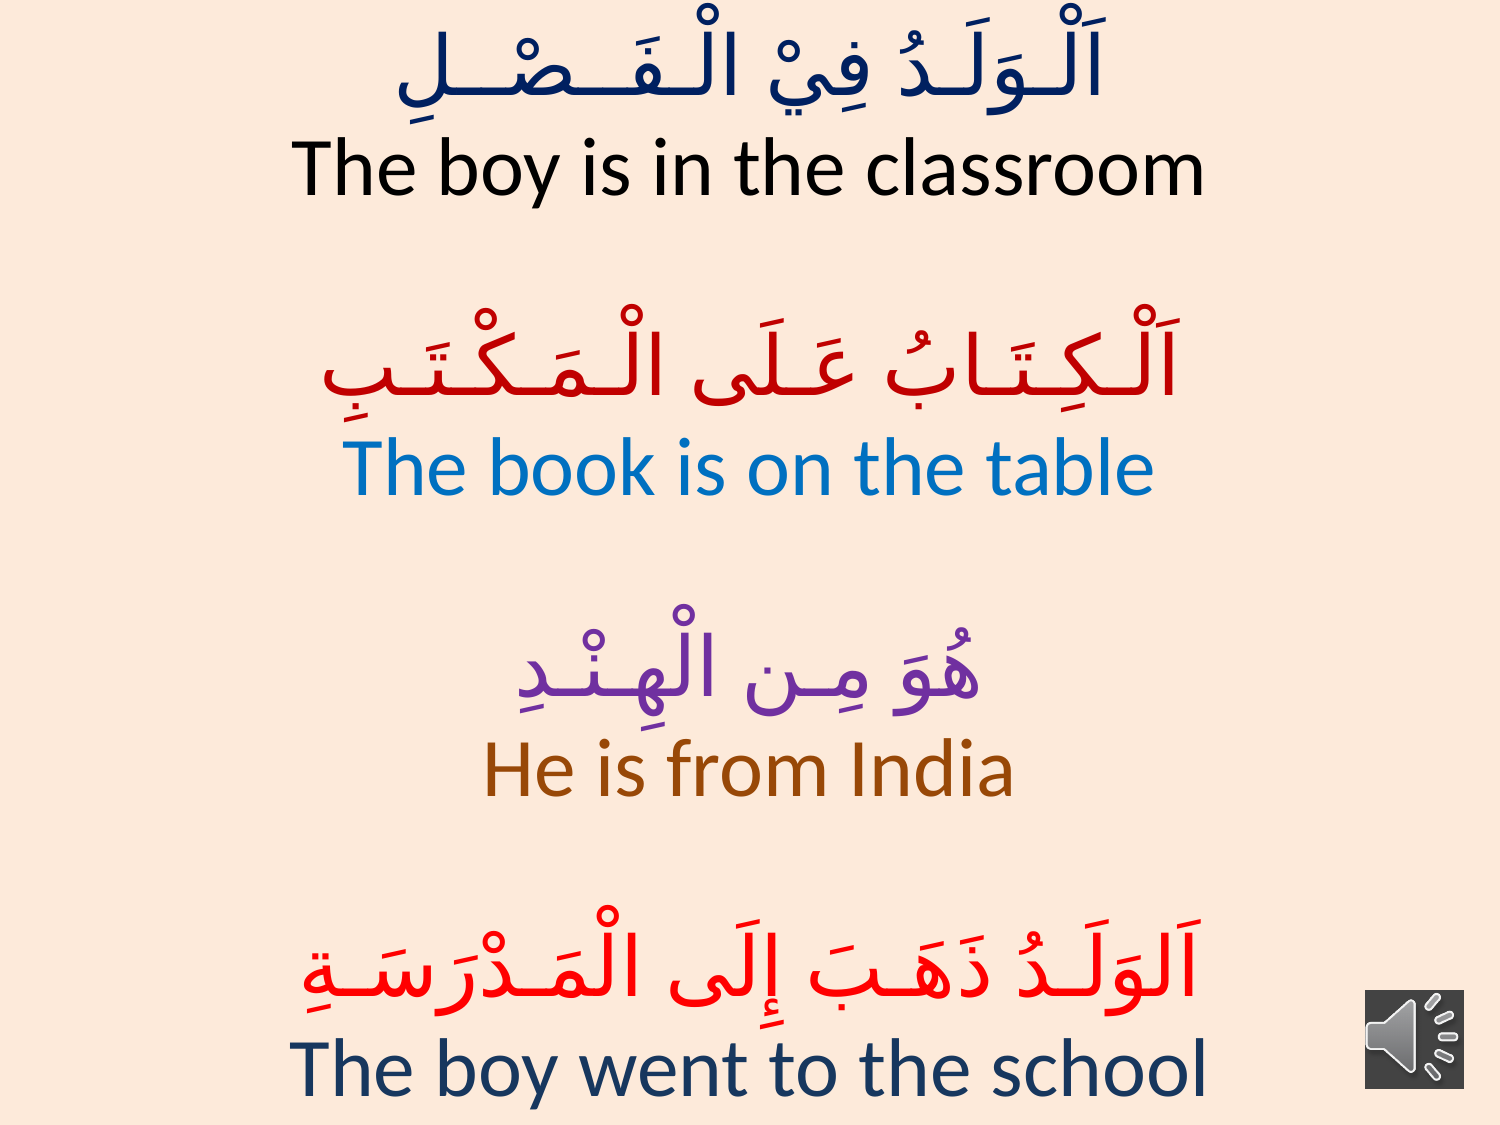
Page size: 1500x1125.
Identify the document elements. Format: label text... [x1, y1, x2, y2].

picture [1364, 989, 1465, 1090]
title اَلْـوَلَـدُ فِيْ الْـفَــصْــلِ The boy is in the classroom اَلْـكِـتَـابُ عَـلَى الْـمَـكْـتَـبِ The book is on the table هُوَ مِـن الْهِـنْـدِ He is from India اَلوَلَـدُ ذَهَـبَ إِلَى الْمَـدْرَسَـةِ The boy went to the school [0, 0, 1500, 1125]
